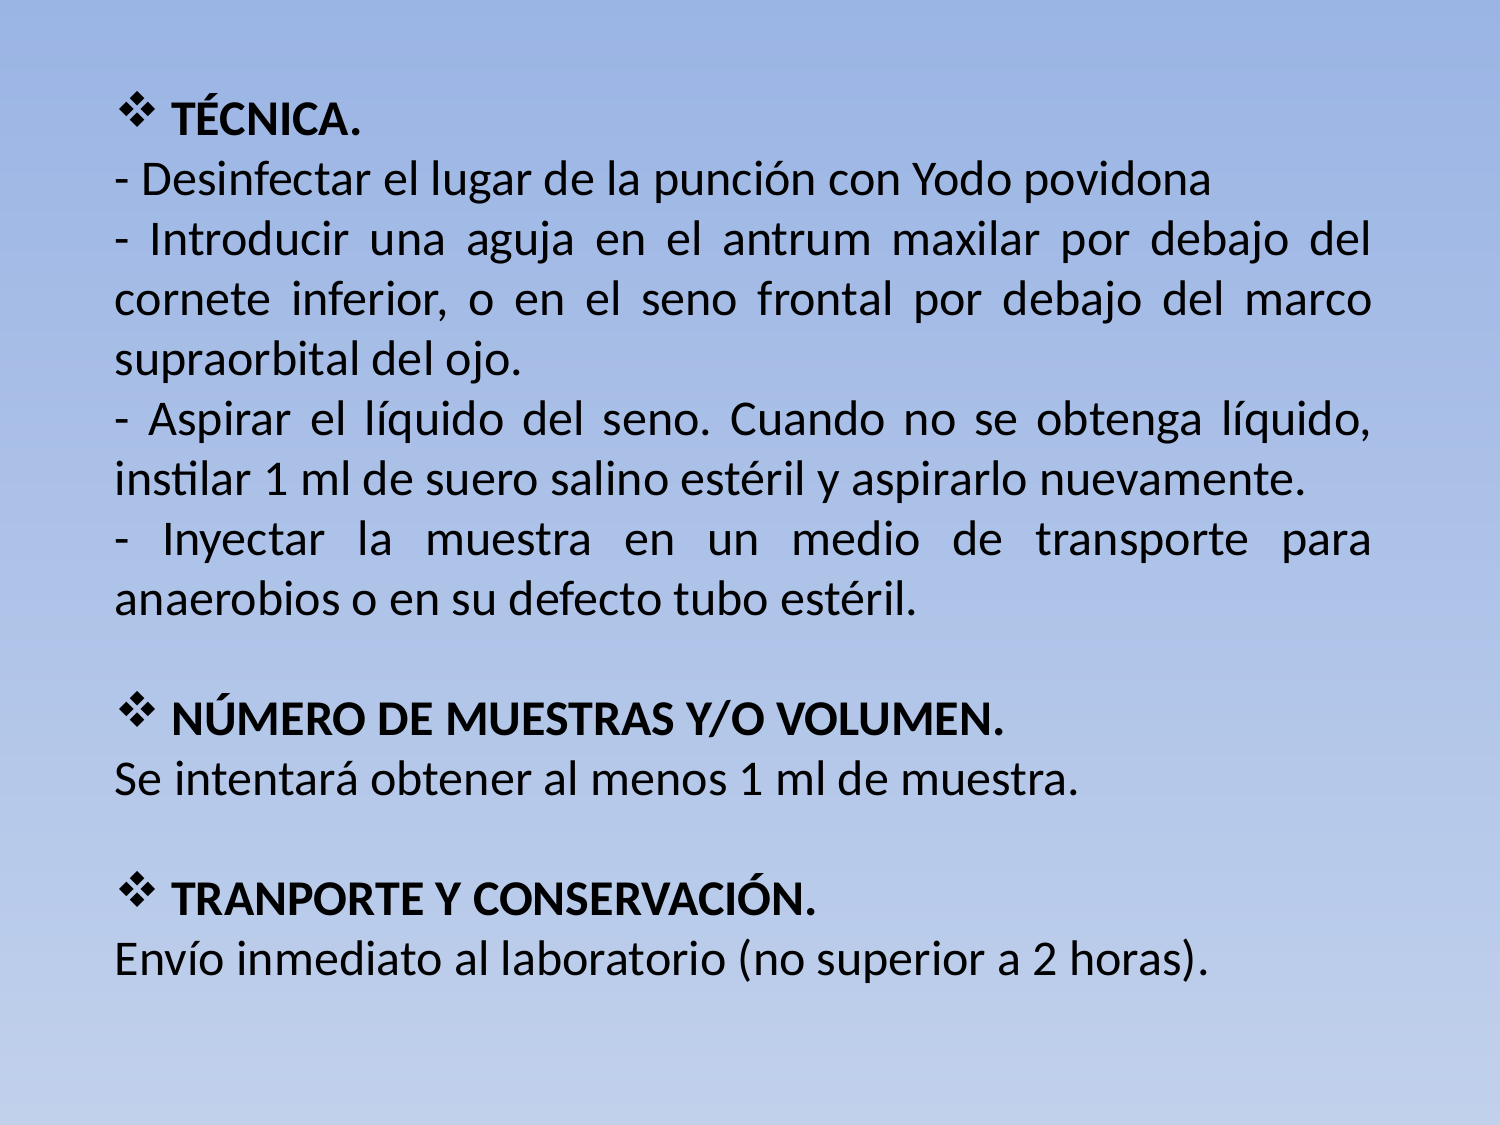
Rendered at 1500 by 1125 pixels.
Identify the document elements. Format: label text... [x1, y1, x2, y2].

text_box TÉCNICA. - Desinfectar el lugar de la punción con Yodo povidona - Introducir una aguja en el antrum maxilar por debajo del cornete inferior, o en el seno frontal por debajo del marco supraorbital del ojo. - Aspirar el líquido del seno. Cuando no se obtenga líquido, instilar 1 ml de suero salino estéril y aspirarlo nuevamente. - Inyectar la muestra en un medio de transporte para anaerobios o en su defecto tubo estéril. NÚMERO DE MUESTRAS Y/O VOLUMEN. Se intentará obtener al menos 1 ml de muestra. TRANPORTE Y CONSERVACIÓN. Envío inmediato al laboratorio (no superior a 2 horas). [100, 78, 1388, 993]
